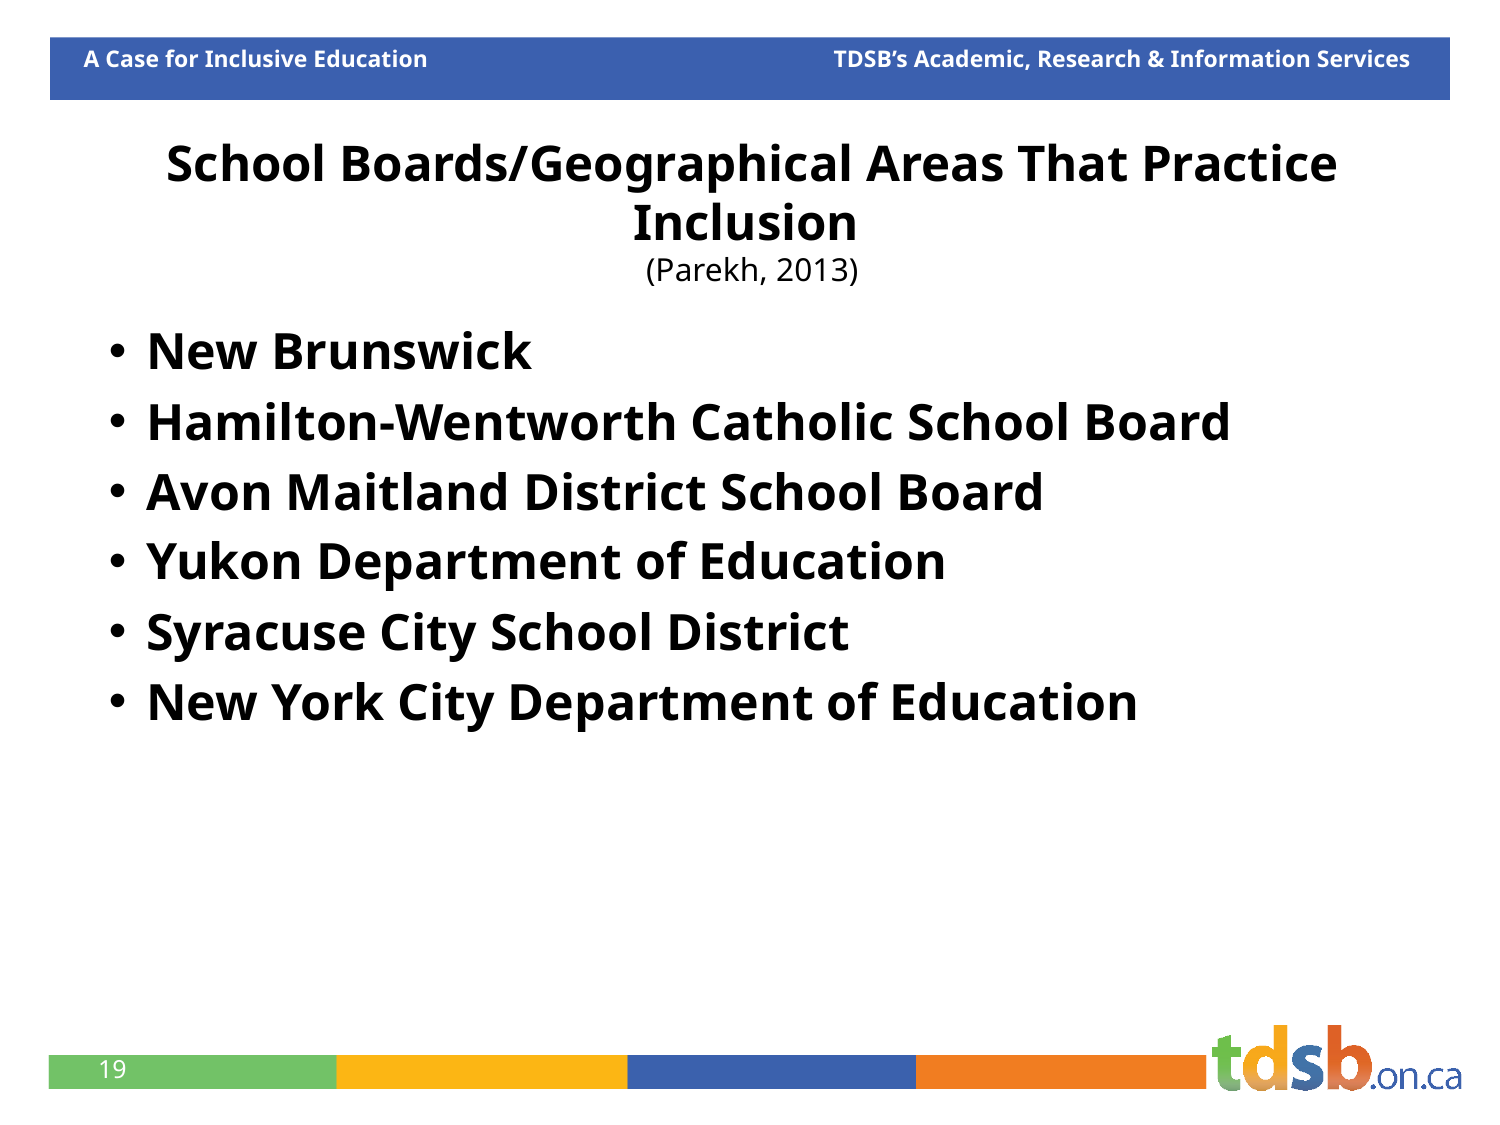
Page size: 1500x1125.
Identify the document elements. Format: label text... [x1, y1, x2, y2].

title School Boards/Geographical Areas That Practice Inclusion (Parekh, 2013) [75, 125, 1431, 296]
list New Brunswick Hamilton-Wentworth Catholic School Board Avon Maitland District School Board Yukon Department of Education Syracuse City School District New York City Department of Education [75, 312, 1425, 1013]
picture [17, 999, 1500, 1125]
slide_number 19 [62, 1037, 163, 1088]
list A Case for Inclusive Education TDSB’s Academic, Research & Information Services [50, 37, 1450, 88]
